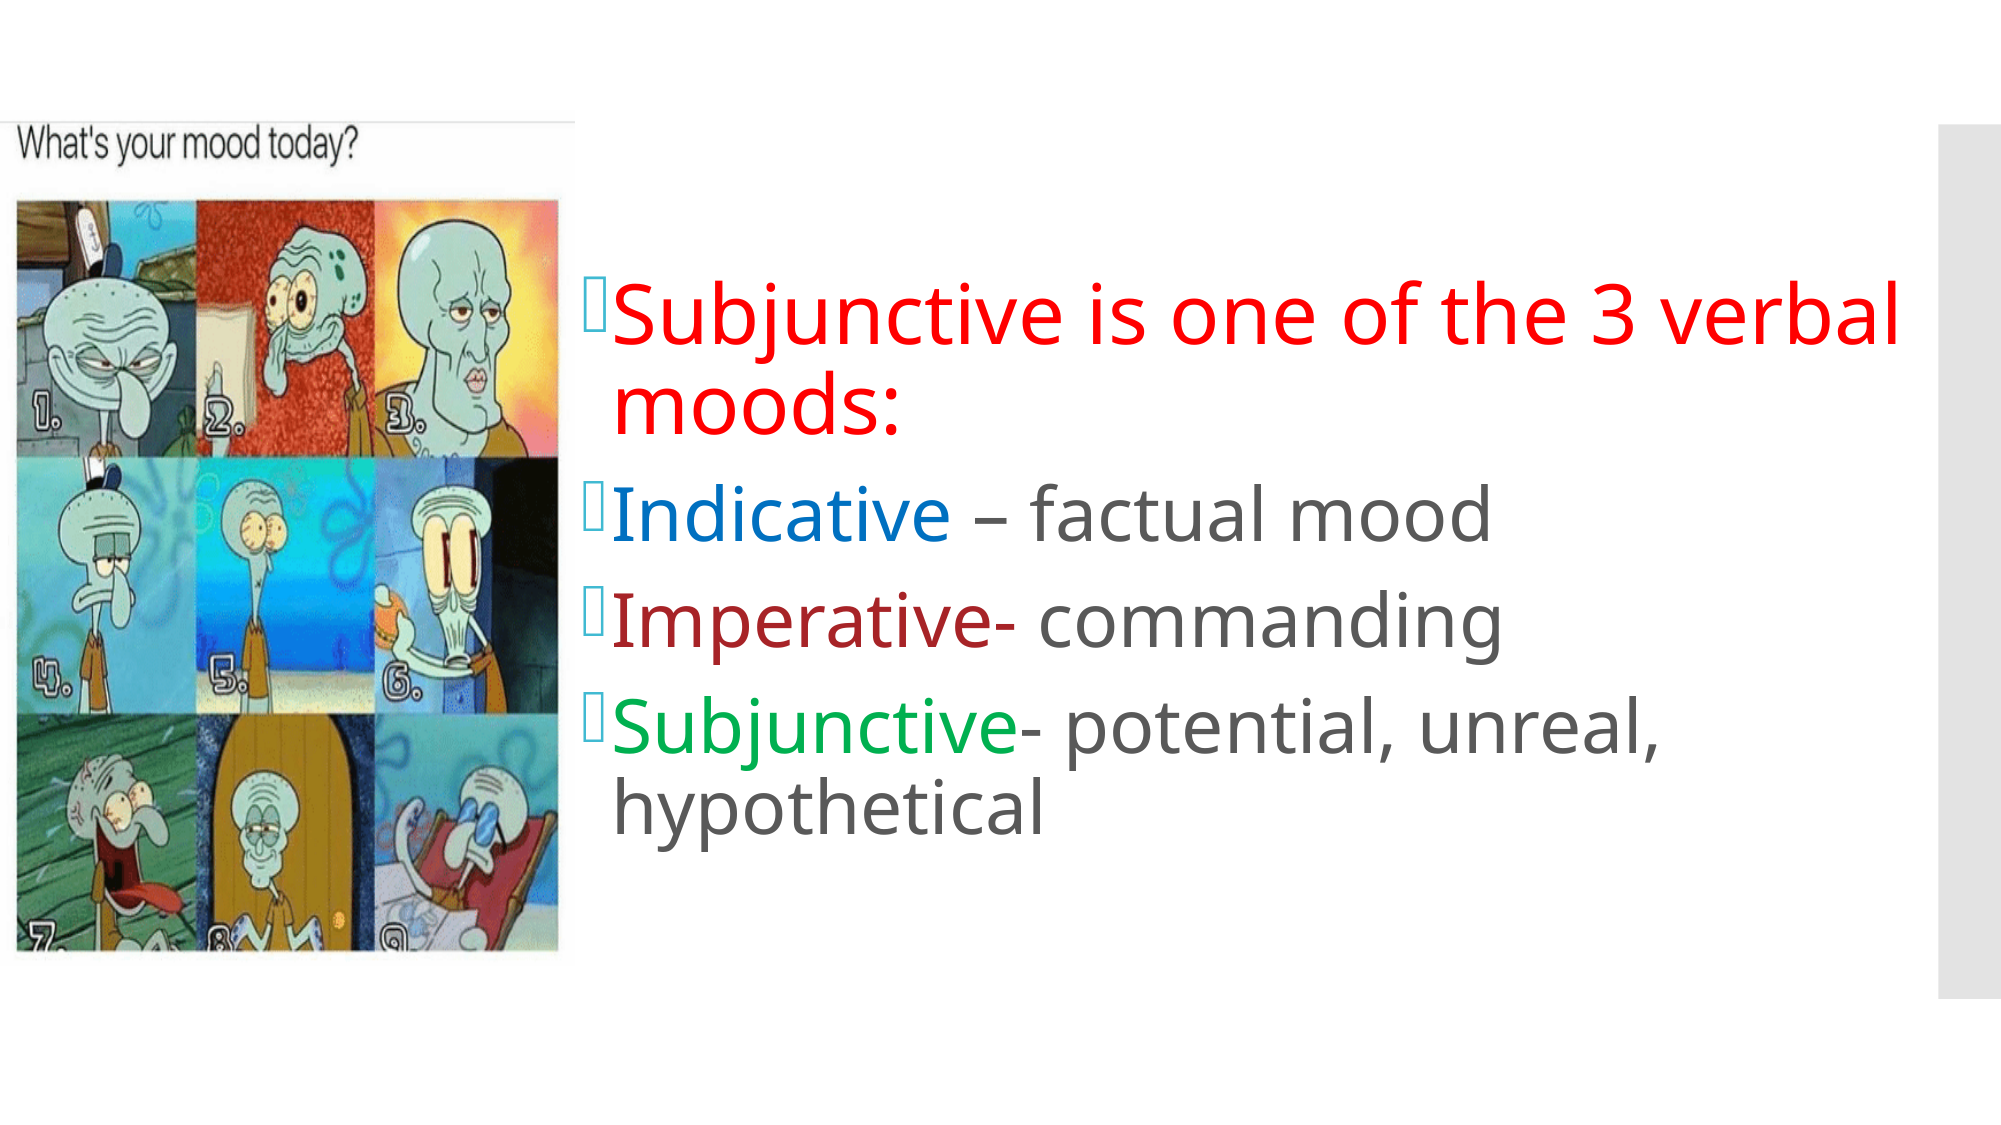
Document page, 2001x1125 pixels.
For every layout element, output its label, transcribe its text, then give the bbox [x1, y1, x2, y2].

list Subjunctive is one of the 3 verbal moods: Indicative – factual mood Imperative- commanding Subjunctive- potential, unreal, hypothetical [575, 141, 2000, 982]
picture [0, 110, 575, 1002]
